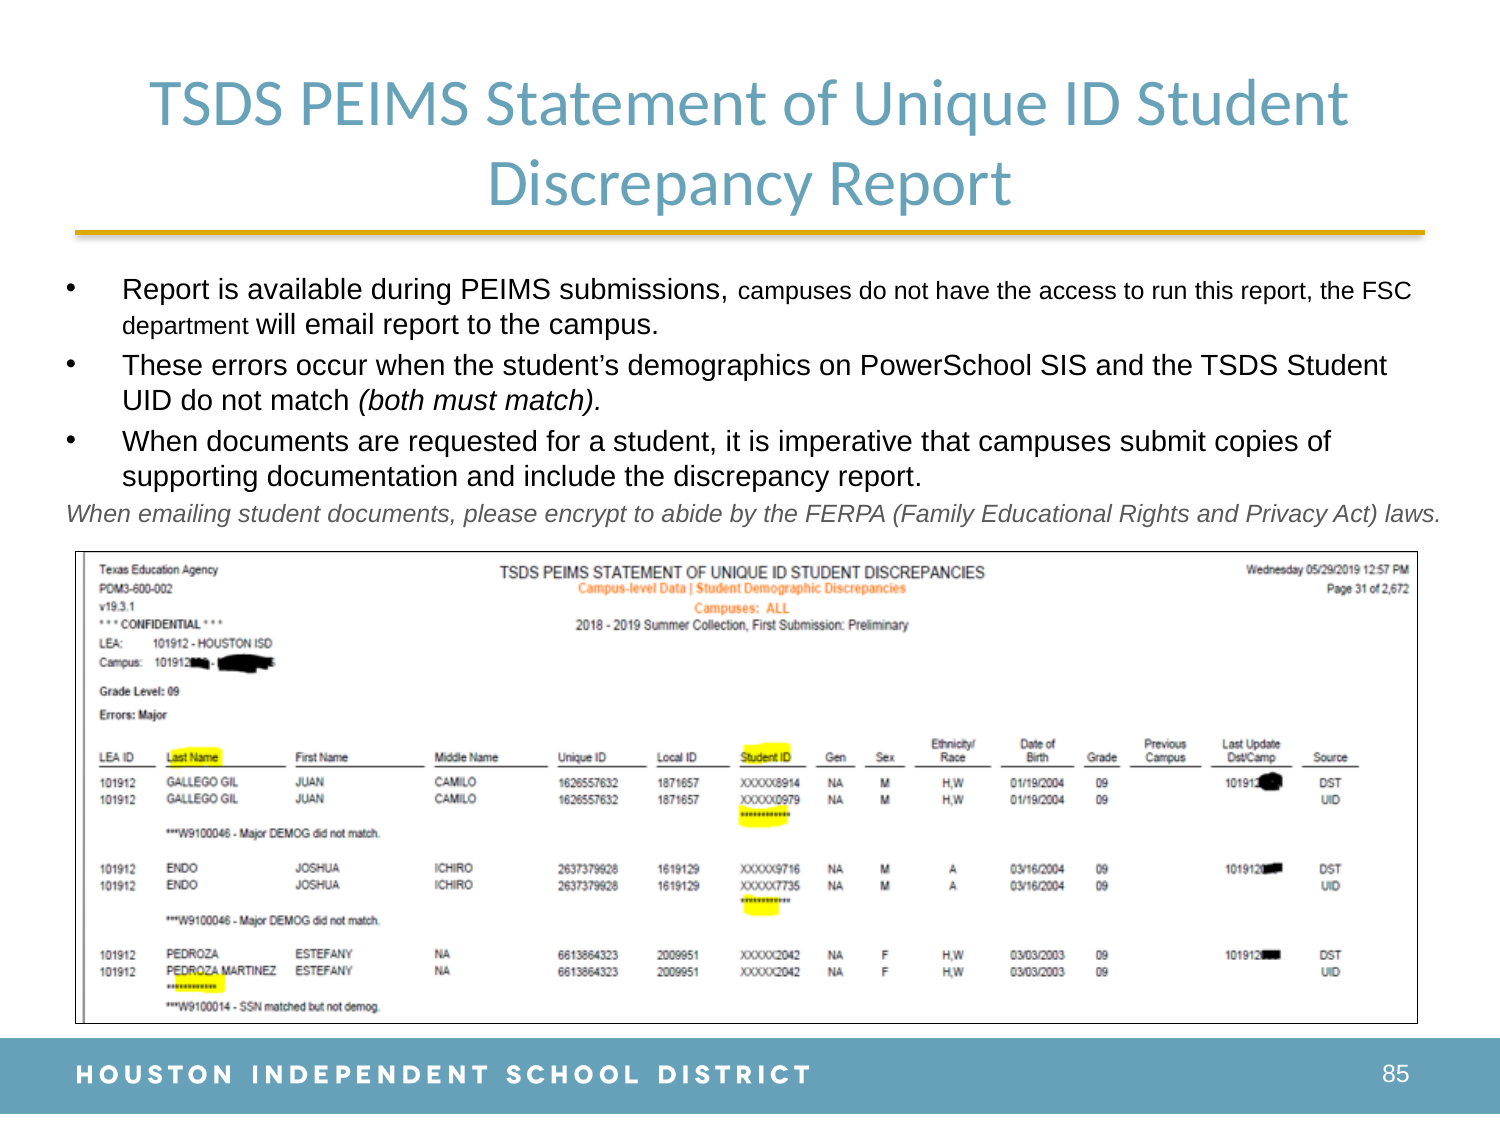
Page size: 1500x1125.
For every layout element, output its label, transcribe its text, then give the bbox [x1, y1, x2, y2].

list Report is available during PEIMS submissions, campuses do not have the access to run this report, the FSC department will email report to the campus. These errors occur when the student’s demographics on PowerSchool SIS and the TSDS Student UID do not match (both must match). When documents are requested for a student, it is imperative that campuses submit copies of supporting documentation and include the discrepancy report. When emailing student documents, please encrypt to abide by the FERPA (Family Educational Rights and Privacy Act) laws. [50, 262, 1462, 1005]
picture [0, 1038, 1500, 1114]
picture [74, 551, 1418, 1025]
title TSDS PEIMS Statement of Unique ID Student Discrepancy Report [75, 45, 1425, 233]
slide_number 85 [1074, 1042, 1425, 1103]
